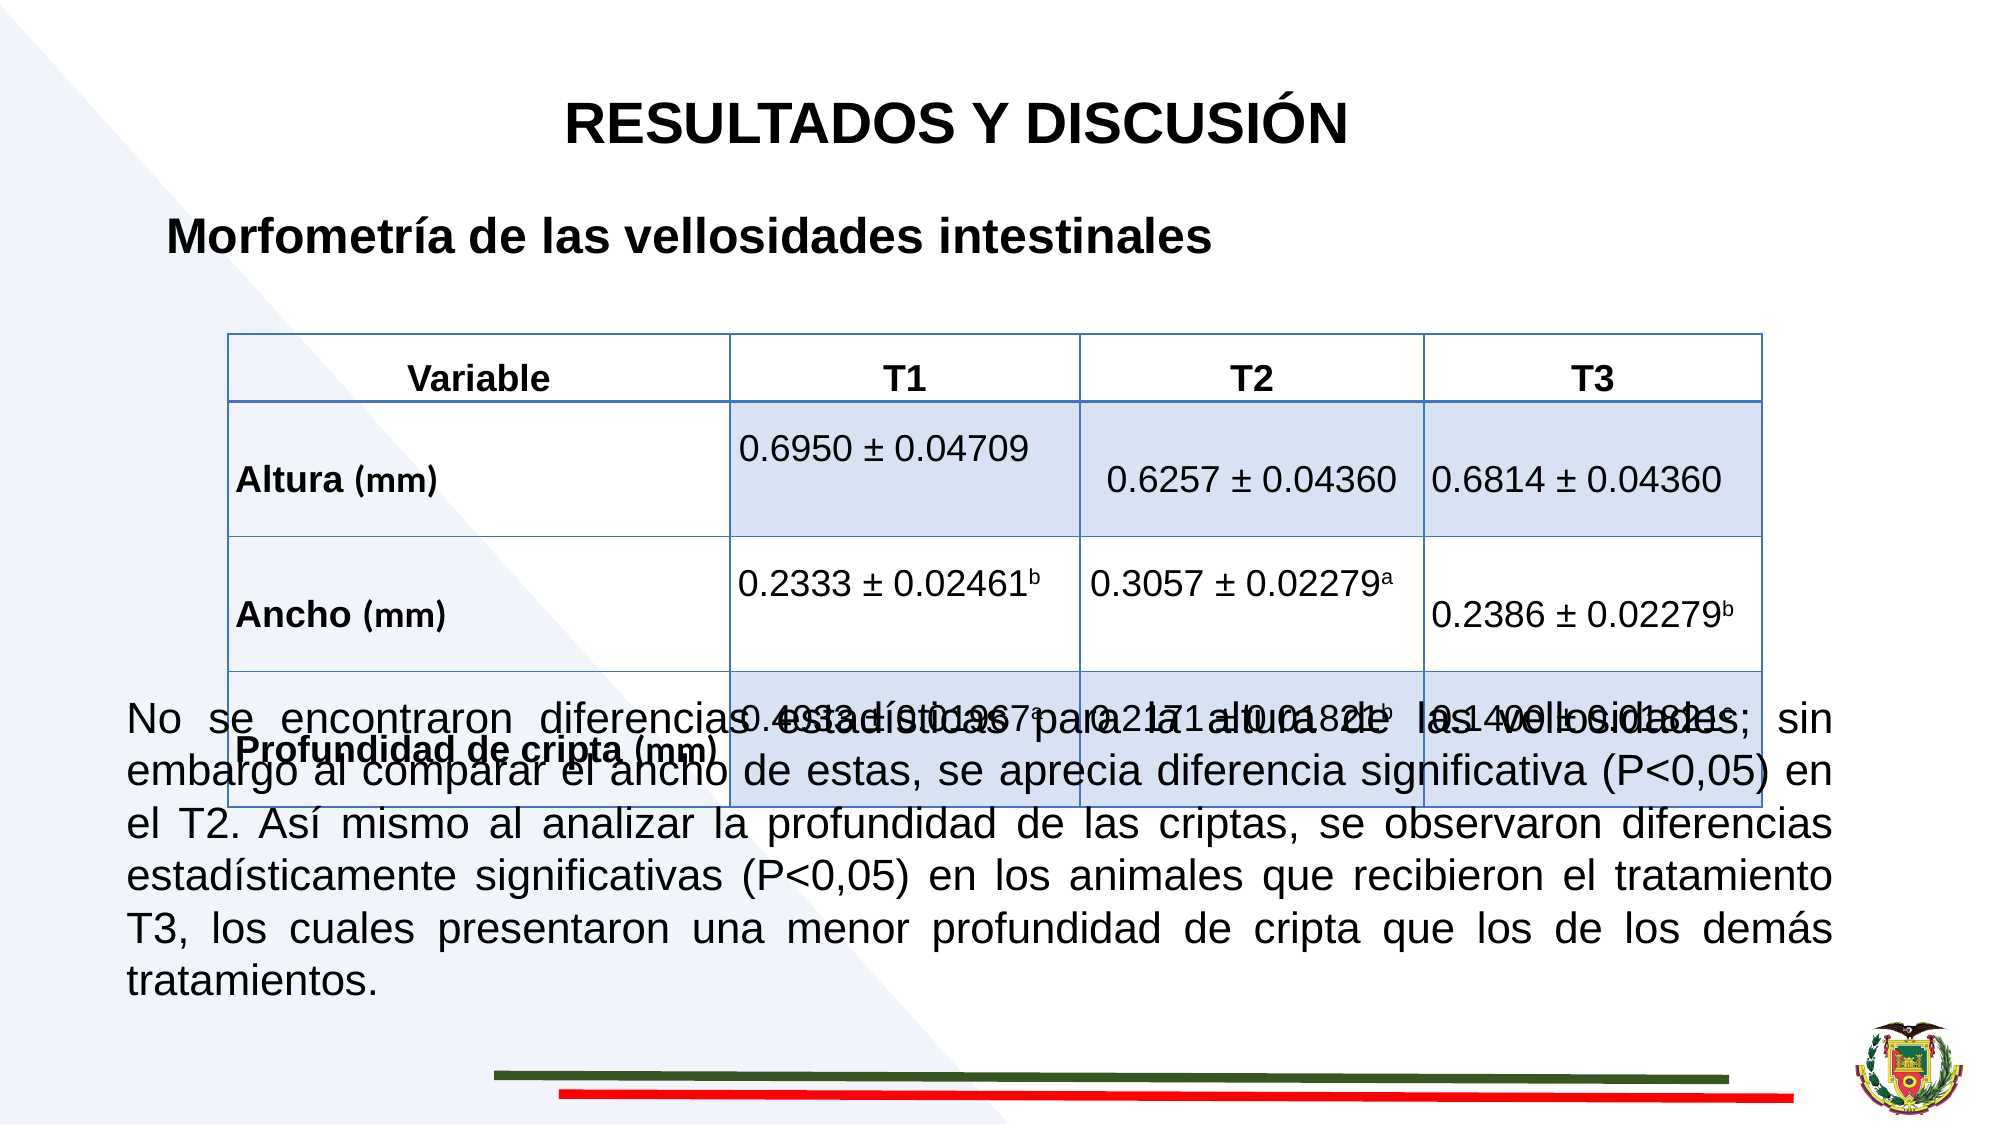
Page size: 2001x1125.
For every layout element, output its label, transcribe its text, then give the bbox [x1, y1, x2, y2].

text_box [558, 1094, 1794, 1099]
table_cell 0.6257 ± 0.04360 [1081, 403, 1423, 536]
table_header Variable [229, 335, 729, 400]
table_cell 0.3057 ± 0.02279a [1081, 537, 1423, 671]
table_cell Ancho (mm) [229, 537, 729, 671]
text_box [494, 1075, 1730, 1080]
table_cell Profundidad de cripta (mm) [229, 672, 729, 682]
text_box [0, 3, 1011, 1125]
table_cell 0.4033 ± 0.01967a [731, 672, 1079, 682]
table_cell 0.6814 ± 0.04360 [1425, 403, 1761, 536]
table_header T2 [1081, 335, 1423, 400]
table_cell 0.2333 ± 0.02461b [731, 537, 1079, 671]
picture [1849, 1018, 1966, 1117]
table_cell 0.1400 ± 0.01821c [1425, 672, 1761, 682]
text_box Morfometría de las vellosidades intestinales [151, 196, 1230, 272]
table_cell 0.2386 ± 0.02279b [1425, 537, 1761, 671]
text_box RESULTADOS Y DISCUSIÓN [549, 78, 1364, 163]
table_header T3 [1425, 335, 1761, 400]
table_cell 0.6950 ± 0.04709 [731, 403, 1079, 536]
text_box No se encontraron diferencias estadísticas para la altura de las vellosidades; sin embargo al comparar el ancho de estas, se aprecia diferencia significativa (P<0,05) en el T2. Así mismo al analizar la profundidad de las criptas, se observaron diferencias estadísticamente significativas (P<0,05) en los animales que recibieron el tratamiento T3, los cuales presentaron una menor profundidad de cripta que los de los demás tratamientos. [111, 682, 1850, 1012]
table_cell Altura (mm) [229, 403, 729, 536]
table_header T1 [731, 335, 1079, 400]
table_cell 0.2171 ± 0.01821b [1081, 672, 1423, 682]
